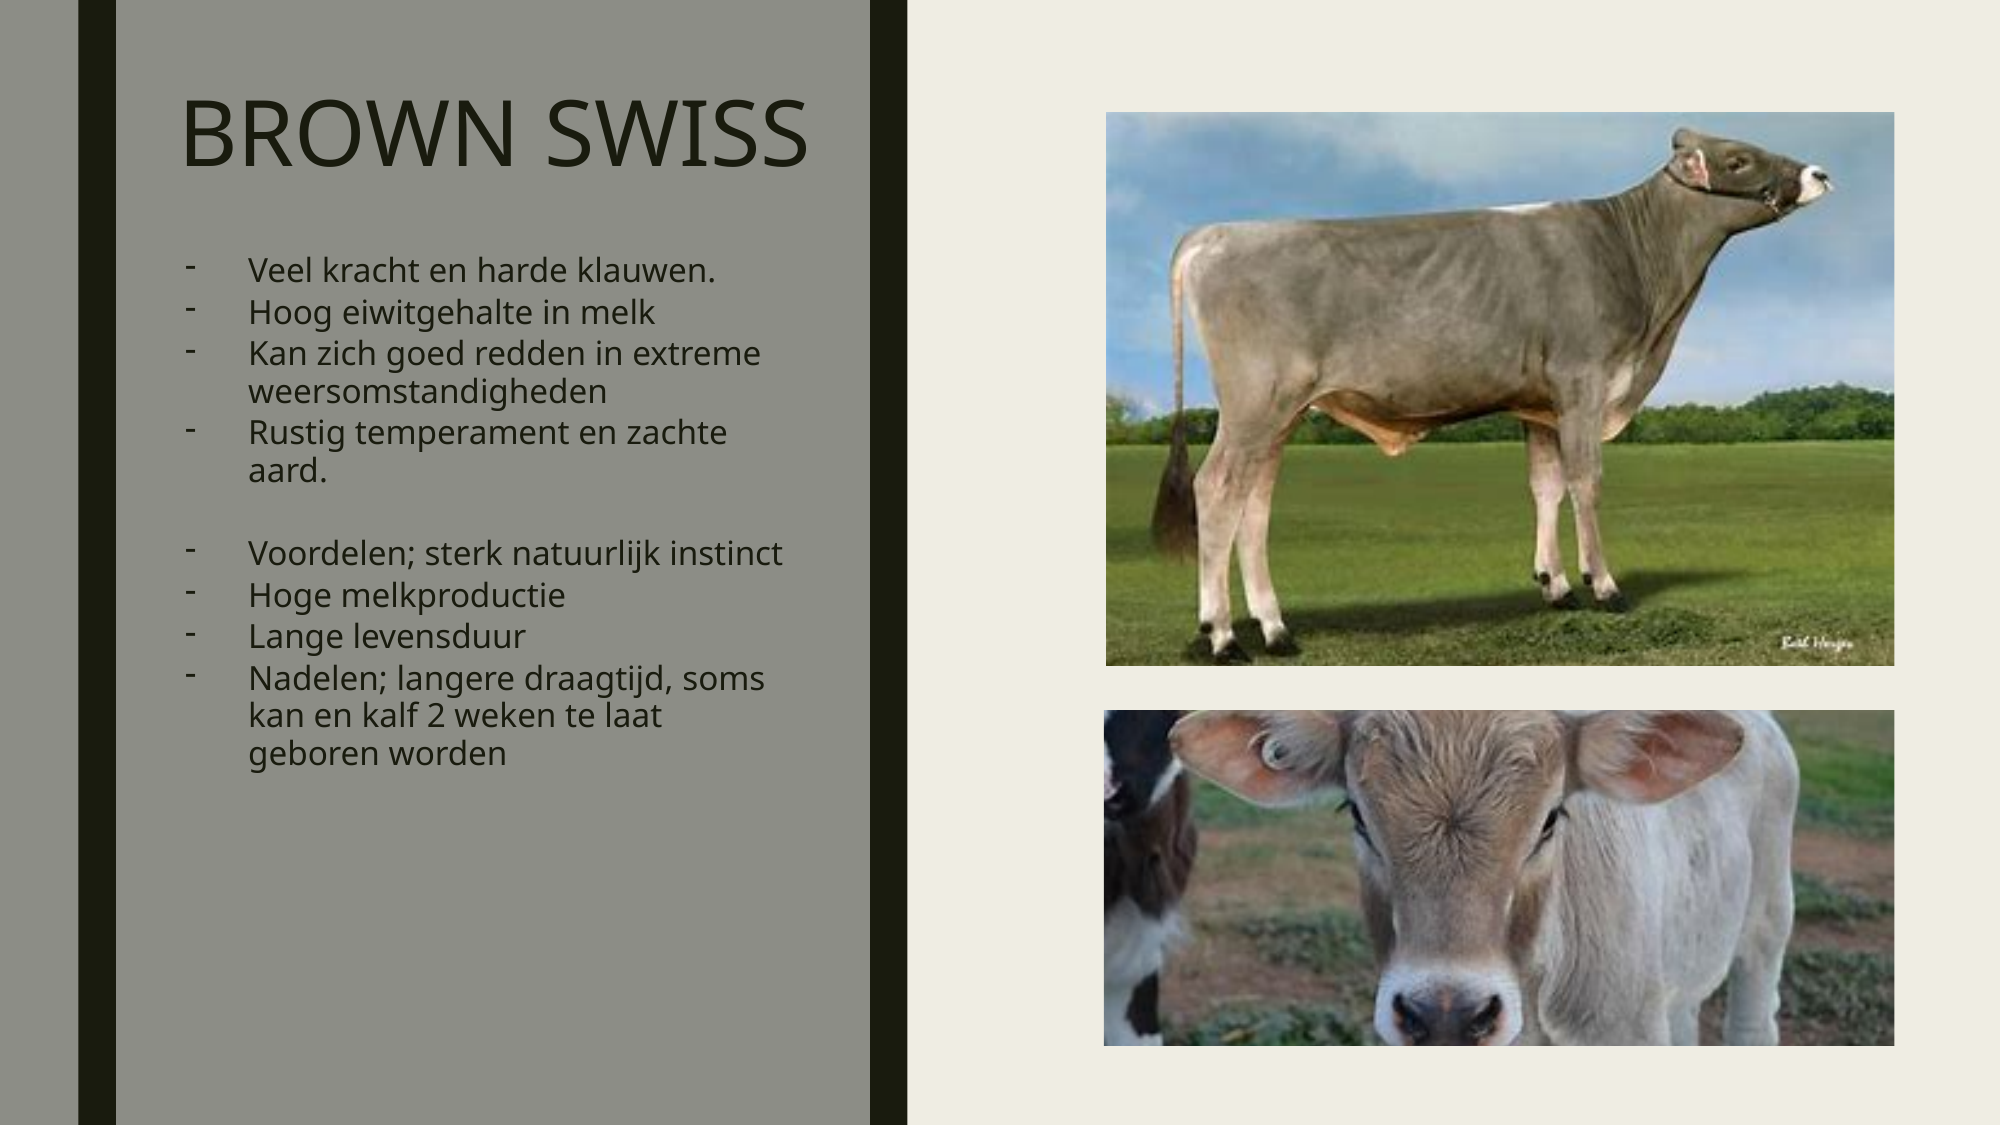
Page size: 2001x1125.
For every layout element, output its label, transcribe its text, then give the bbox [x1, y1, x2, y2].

picture [1103, 709, 1895, 1046]
picture [1106, 112, 1895, 666]
title Brown swiss [163, 80, 936, 205]
text_box [76, 0, 119, 1125]
list Veel kracht en harde klauwen. Hoog eiwitgehalte in melk Kan zich goed redden in extreme weersomstandigheden Rustig temperament en zachte aard. Voordelen; sterk natuurlijk instinct Hoge melkproductie Lange levensduur Nadelen; langere draagtijd, soms kan en kalf 2 weken te laat geboren worden [170, 245, 805, 963]
